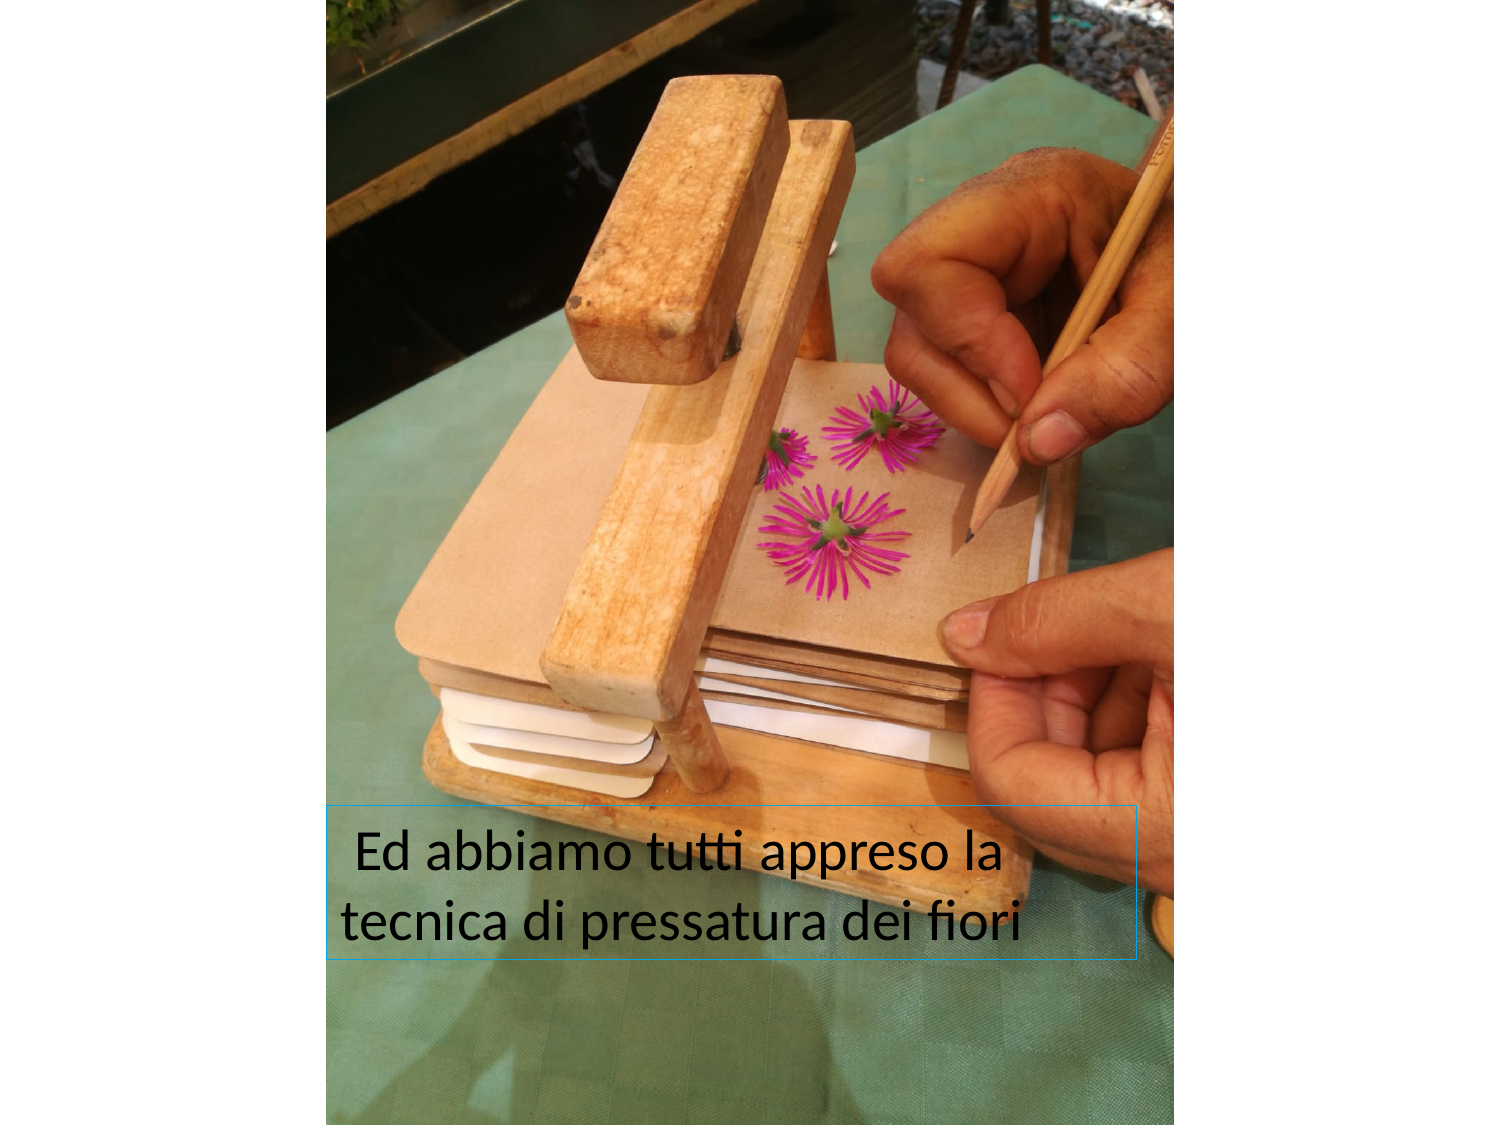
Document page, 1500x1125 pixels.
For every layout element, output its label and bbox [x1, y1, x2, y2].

picture [328, 807, 1135, 958]
picture [326, 0, 1174, 1125]
